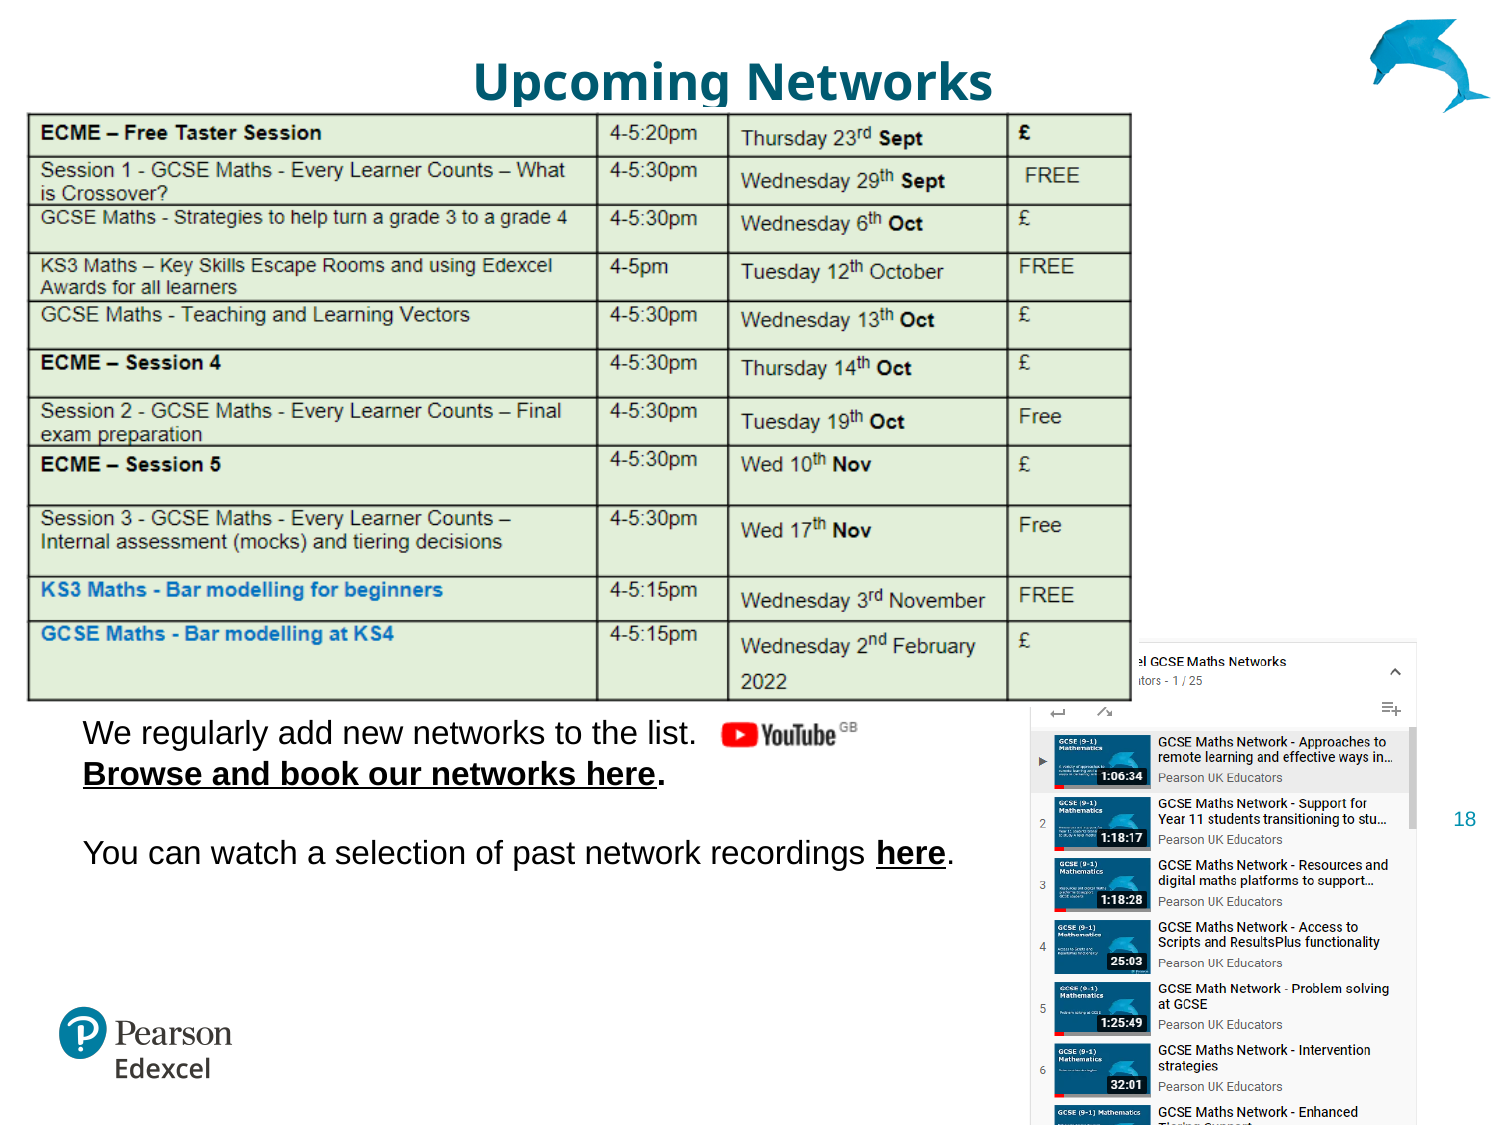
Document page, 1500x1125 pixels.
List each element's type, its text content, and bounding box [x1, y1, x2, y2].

text_box We regularly add new networks to the list. Browse and book our networks here. You can watch a selection of past network recordings here. [67, 716, 1016, 879]
picture [51, 999, 240, 1086]
picture [1357, 0, 1500, 113]
text_box Upcoming Networks [472, 49, 1016, 106]
slide_number 18 [1443, 805, 1480, 828]
picture [1098, 1110, 1140, 1115]
picture [1058, 1111, 1087, 1115]
picture [17, 107, 1417, 1125]
